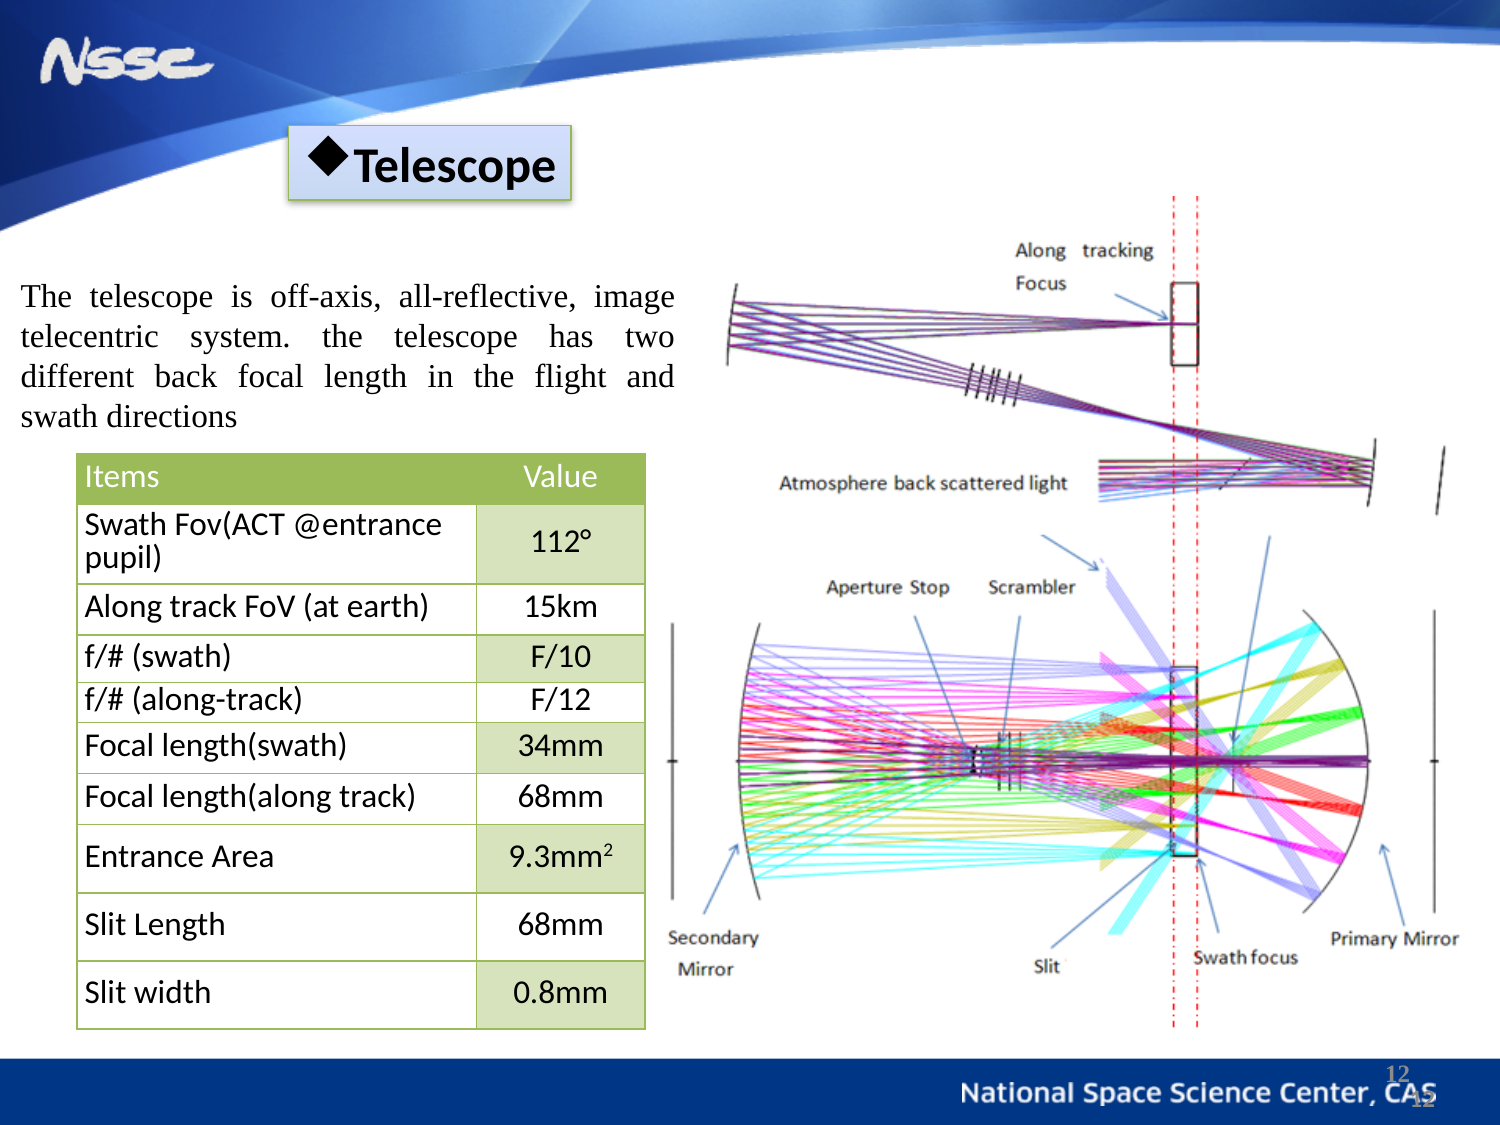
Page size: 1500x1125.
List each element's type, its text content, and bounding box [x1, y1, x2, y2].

table_cell F/10 [477, 636, 644, 682]
text_box Telescope [288, 125, 572, 201]
picture [0, 0, 1500, 1030]
text_box The telescope is off-axis, all-reflective, image telecentric system. the telescope has two different back focal length in the flight and swath directions [5, 267, 652, 442]
table_cell 112° [477, 505, 644, 583]
table_cell Slit width [78, 962, 476, 1028]
table_cell Focal length(swath) [78, 723, 476, 773]
table_cell 68mm [477, 894, 644, 960]
table_cell f/# (along-track) [78, 683, 476, 722]
table_cell 0.8mm [477, 962, 644, 1028]
table_cell Slit Length [78, 894, 476, 960]
table_cell 34mm [477, 723, 644, 773]
table_cell 9.3mm2 [477, 825, 644, 892]
slide_number 12 [1074, 1042, 1425, 1103]
text_box 12 [1100, 1067, 1450, 1125]
table_cell Entrance Area [78, 825, 476, 892]
table_cell F/12 [477, 683, 644, 722]
table_header Items [78, 455, 476, 503]
picture [962, 1082, 1100, 1106]
table_cell f/# (swath) [78, 636, 476, 682]
table_cell Swath Fov(ACT @entrance pupil) [78, 505, 476, 583]
table_cell 68mm [477, 774, 644, 824]
table_cell Focal length(along track) [78, 774, 476, 824]
table_cell 15km [477, 585, 644, 634]
table_header Value [477, 455, 644, 503]
table_cell Along track FoV (at earth) [78, 585, 476, 634]
